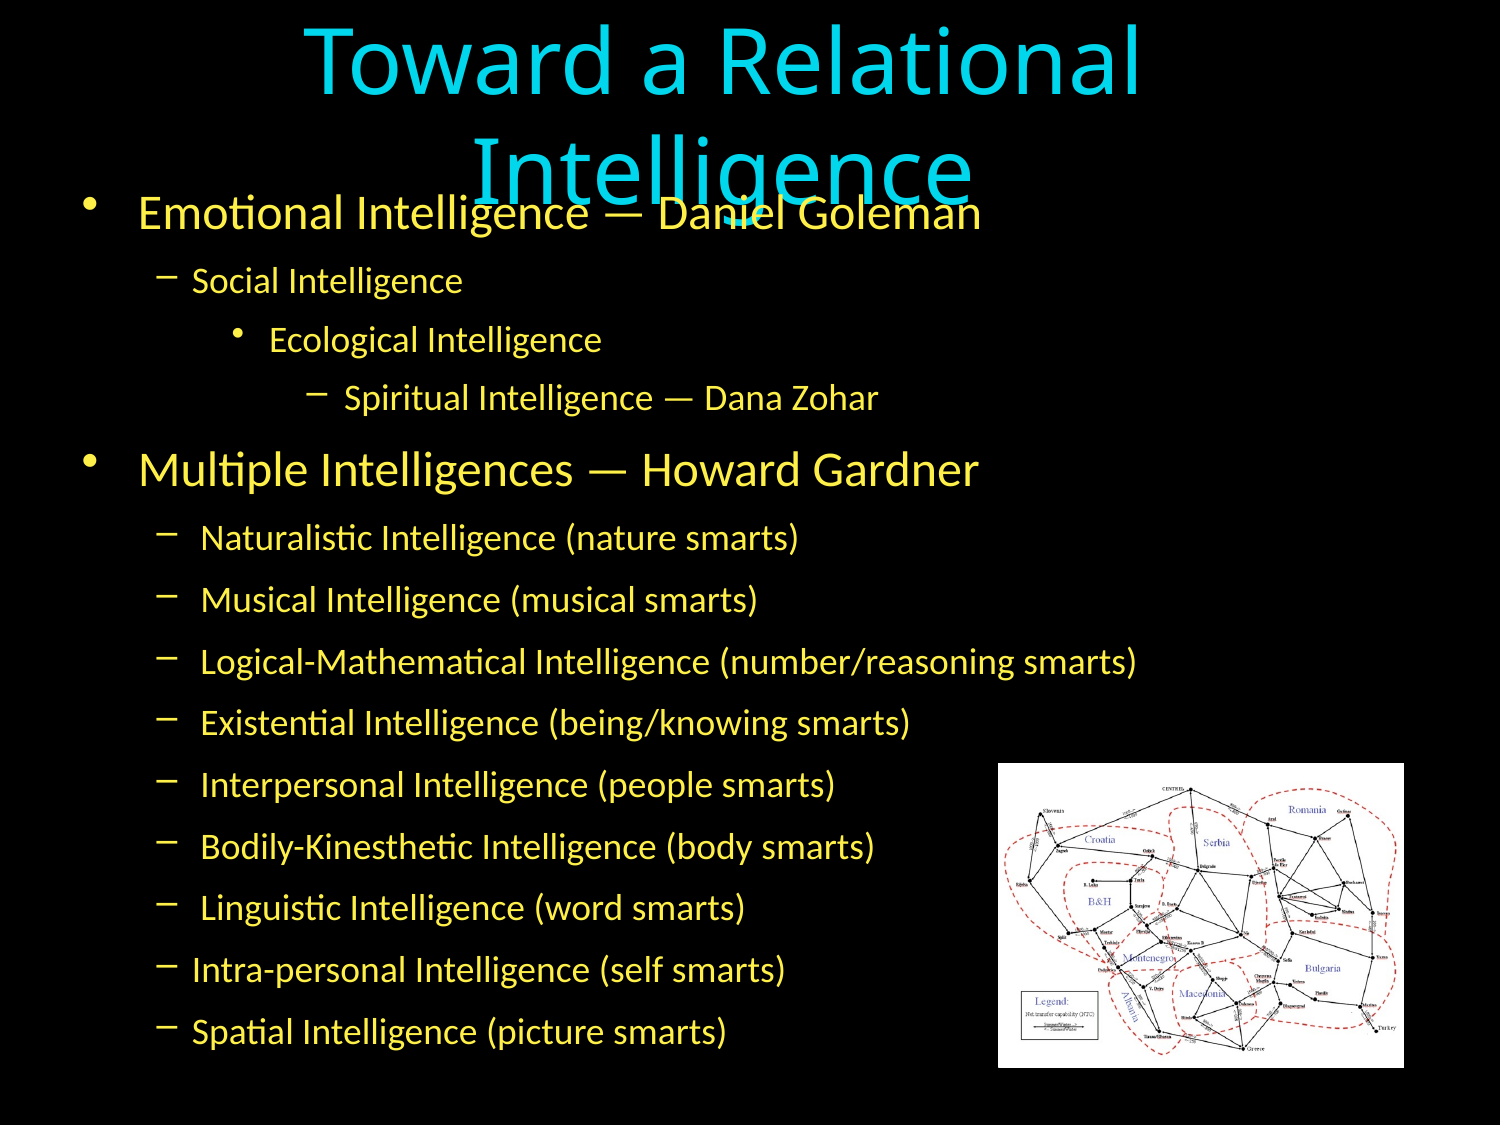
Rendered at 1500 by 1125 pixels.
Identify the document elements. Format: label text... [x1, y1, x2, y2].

list Emotional Intelligence — Daniel Goleman Social Intelligence Ecological Intelligence Spiritual Intelligence — Dana Zohar Multiple Intelligences — Howard Gardner Naturalistic Intelligence (nature smarts) Musical Intelligence (musical smarts) Logical-Mathematical Intelligence (number/reasoning smarts) Existential Intelligence (being/knowing smarts) Interpersonal Intelligence (people smarts) Bodily-Kinesthetic Intelligence (body smarts) Linguistic Intelligence (word smarts) Intra-personal Intelligence (self smarts) Spatial Intelligence (picture smarts) [66, 170, 1488, 1125]
title Toward a Relational Intelligence [59, 30, 1388, 195]
picture [998, 763, 1404, 1068]
